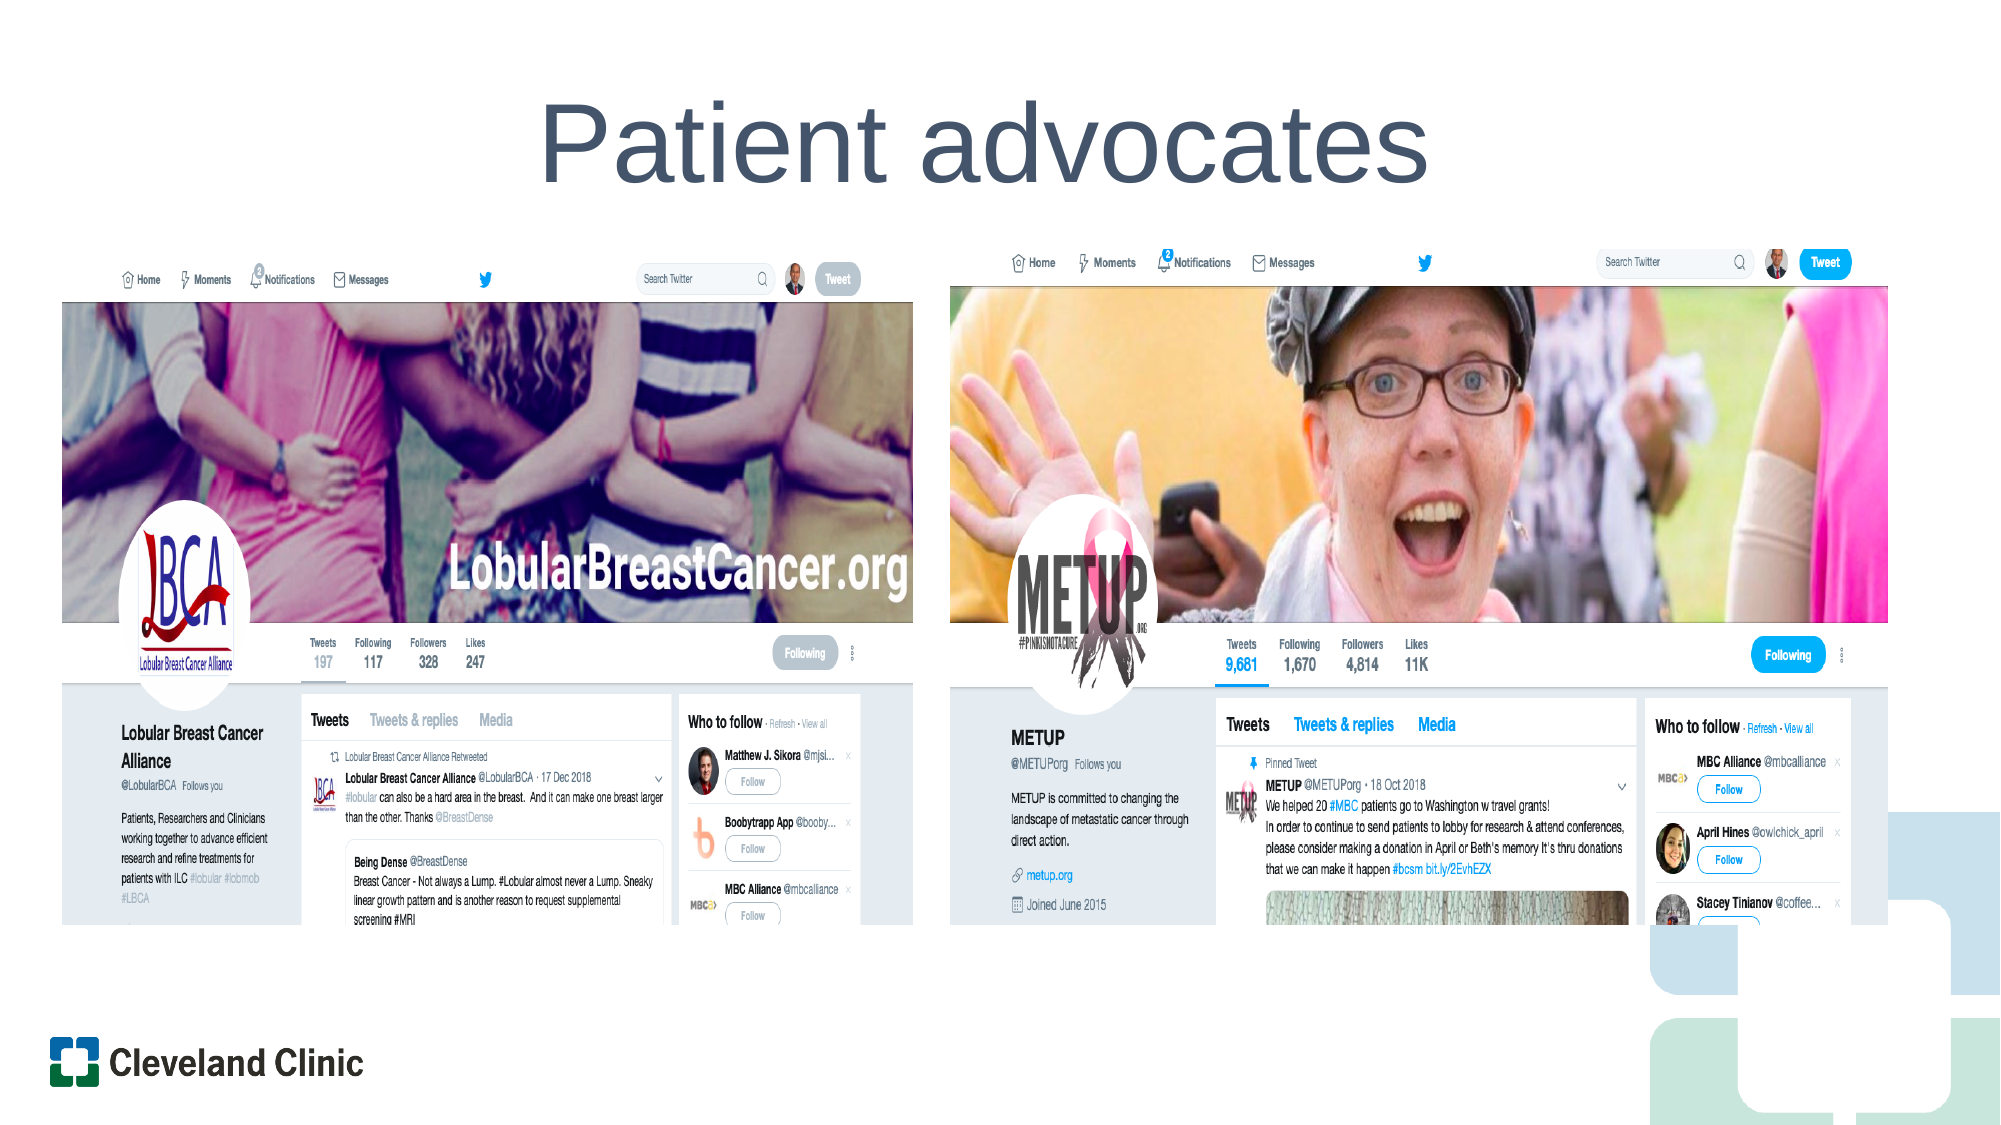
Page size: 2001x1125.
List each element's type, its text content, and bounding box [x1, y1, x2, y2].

title Patient advocates [0, 37, 2000, 255]
picture [1818, 260, 1835, 266]
picture [949, 249, 1888, 925]
picture [62, 261, 913, 926]
picture [50, 1037, 363, 1087]
picture [1812, 257, 1817, 266]
